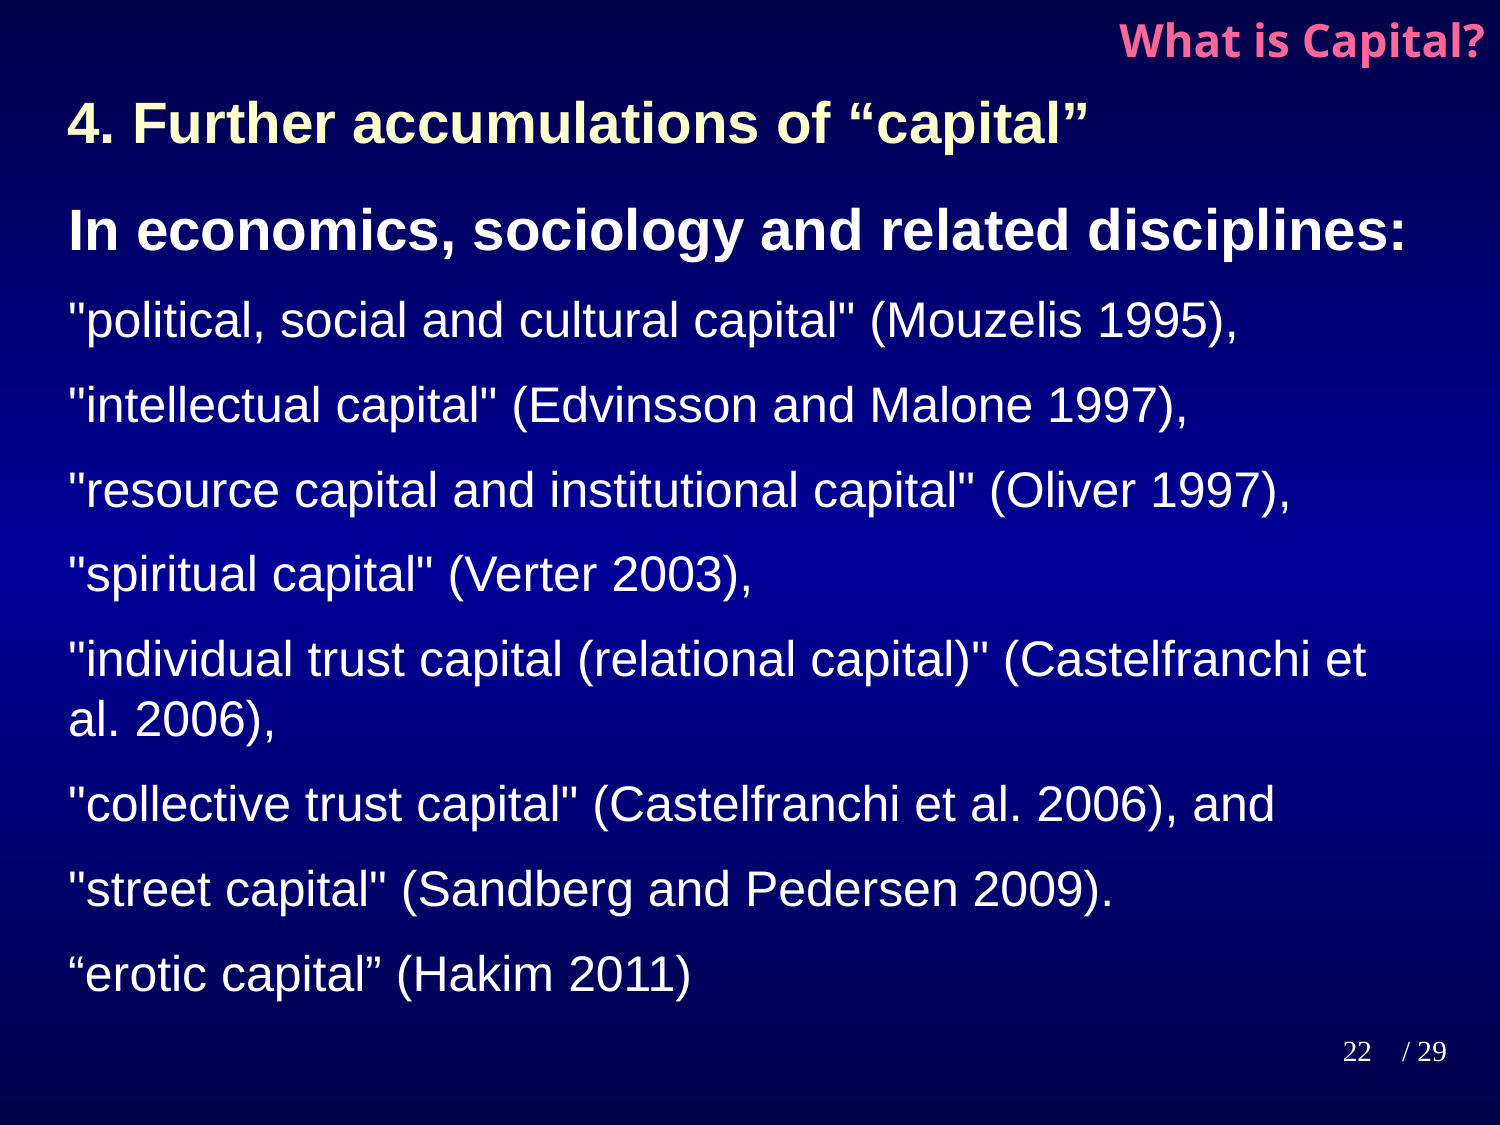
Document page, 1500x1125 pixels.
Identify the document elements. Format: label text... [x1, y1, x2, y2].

text_box 4. Further accumulations of “capital” [52, 78, 1117, 163]
title What is Capital? [903, 0, 1500, 79]
text_box In economics, sociology and related disciplines: "political, social and cultural capital" (Mouzelis 1995), "intellectual capital" (Edvinsson and Malone 1997), "resource capital and institutional capital" (Oliver 1997), "spiritual capital" (Verter 2003), "individual trust capital (relational capital)" (Castelfranchi et al. 2006), "collective trust capital" (Castelfranchi et al. 2006), and "street capital" (Sandberg and Pedersen 2009). “erotic capital” (Hakim 2011) [53, 184, 1444, 1010]
text_box / 29 [1387, 1024, 1500, 1075]
slide_number 22 [1074, 1024, 1388, 1101]
